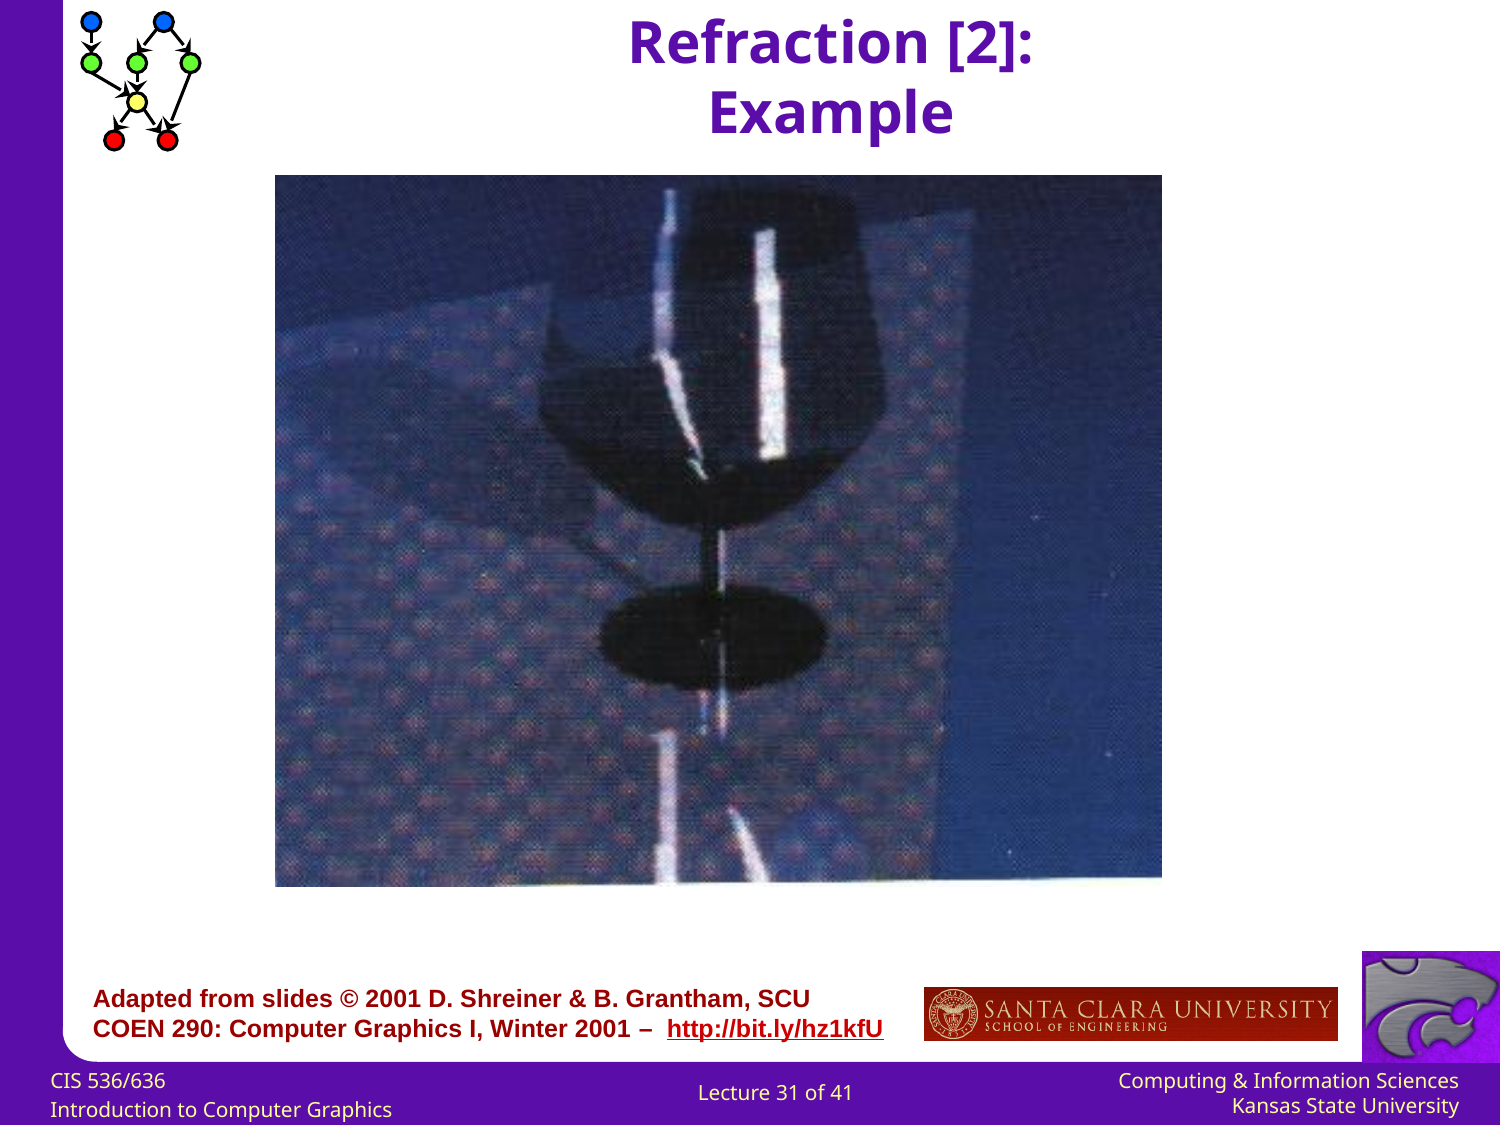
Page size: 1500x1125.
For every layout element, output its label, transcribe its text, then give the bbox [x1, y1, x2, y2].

text_box Refraction [2]: Example [187, 12, 1475, 138]
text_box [74, 974, 1338, 1051]
picture [1362, 951, 1500, 1063]
picture [274, 174, 1162, 888]
